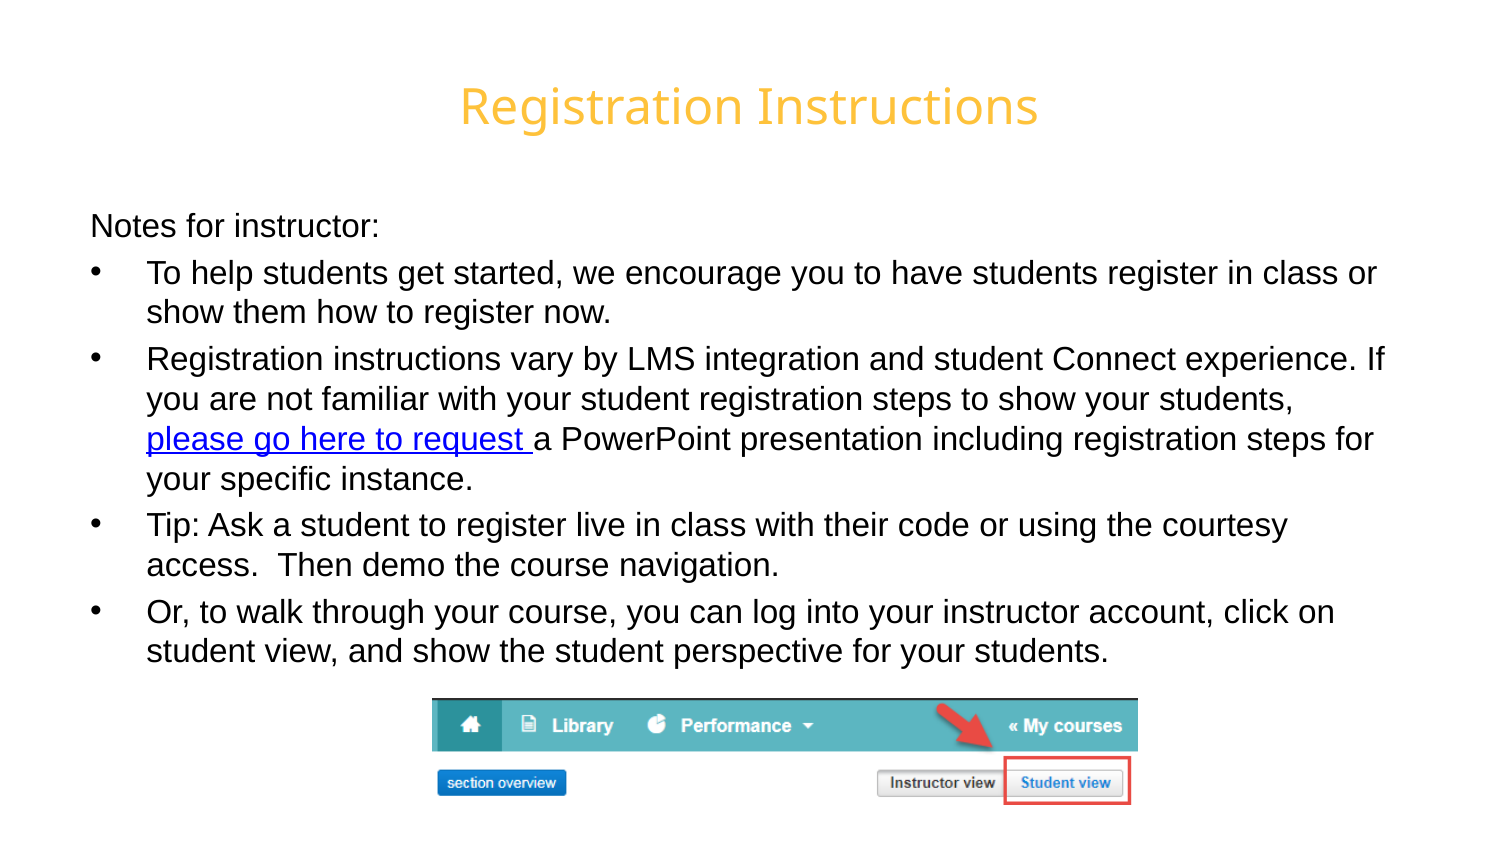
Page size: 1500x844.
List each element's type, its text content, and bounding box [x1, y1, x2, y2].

list Notes for instructor: To help students get started, we encourage you to have students register in class or show them how to register now. Registration instructions vary by LMS integration and student Connect experience. If you are not familiar with your student registration steps to show your students, please go here to request a PowerPoint presentation including registration steps for your specific instance. Tip: Ask a student to register live in class with their code or using the courtesy access. Then demo the course navigation. Or, to walk through your course, you can log into your instructor account, click on student view, and show the student perspective for your students. [75, 196, 1425, 754]
picture [432, 697, 1138, 805]
title Registration Instructions [75, 33, 1425, 175]
